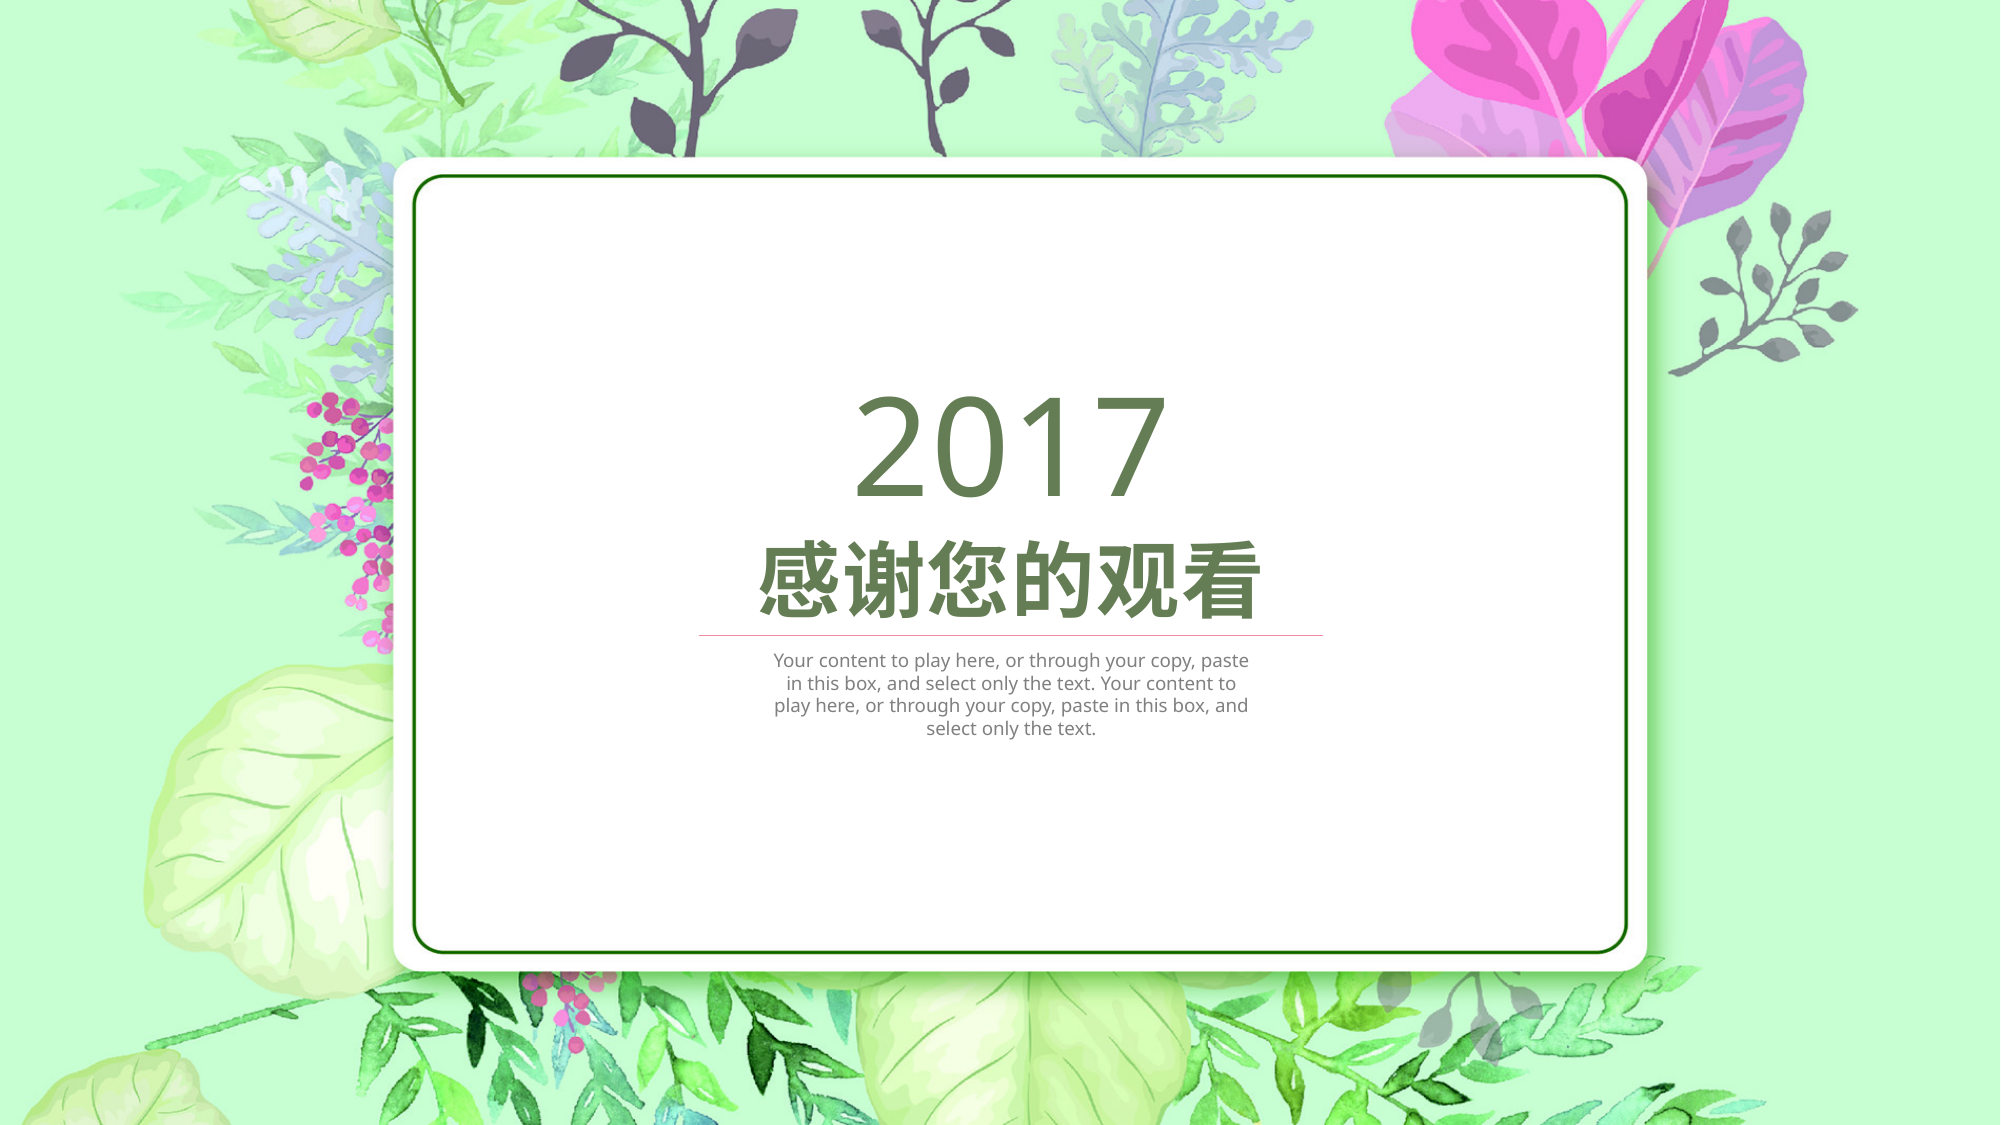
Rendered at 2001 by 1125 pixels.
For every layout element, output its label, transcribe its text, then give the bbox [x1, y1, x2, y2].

picture [0, 0, 2001, 1125]
text_box Your content to play here, or through your copy, paste in this box, and select only the text. Your content to play here, or through your copy, paste in this box, and select only the text. [754, 643, 1268, 745]
text_box 2017 [606, 352, 1417, 532]
text_box 感谢您的观看 [638, 521, 1384, 636]
